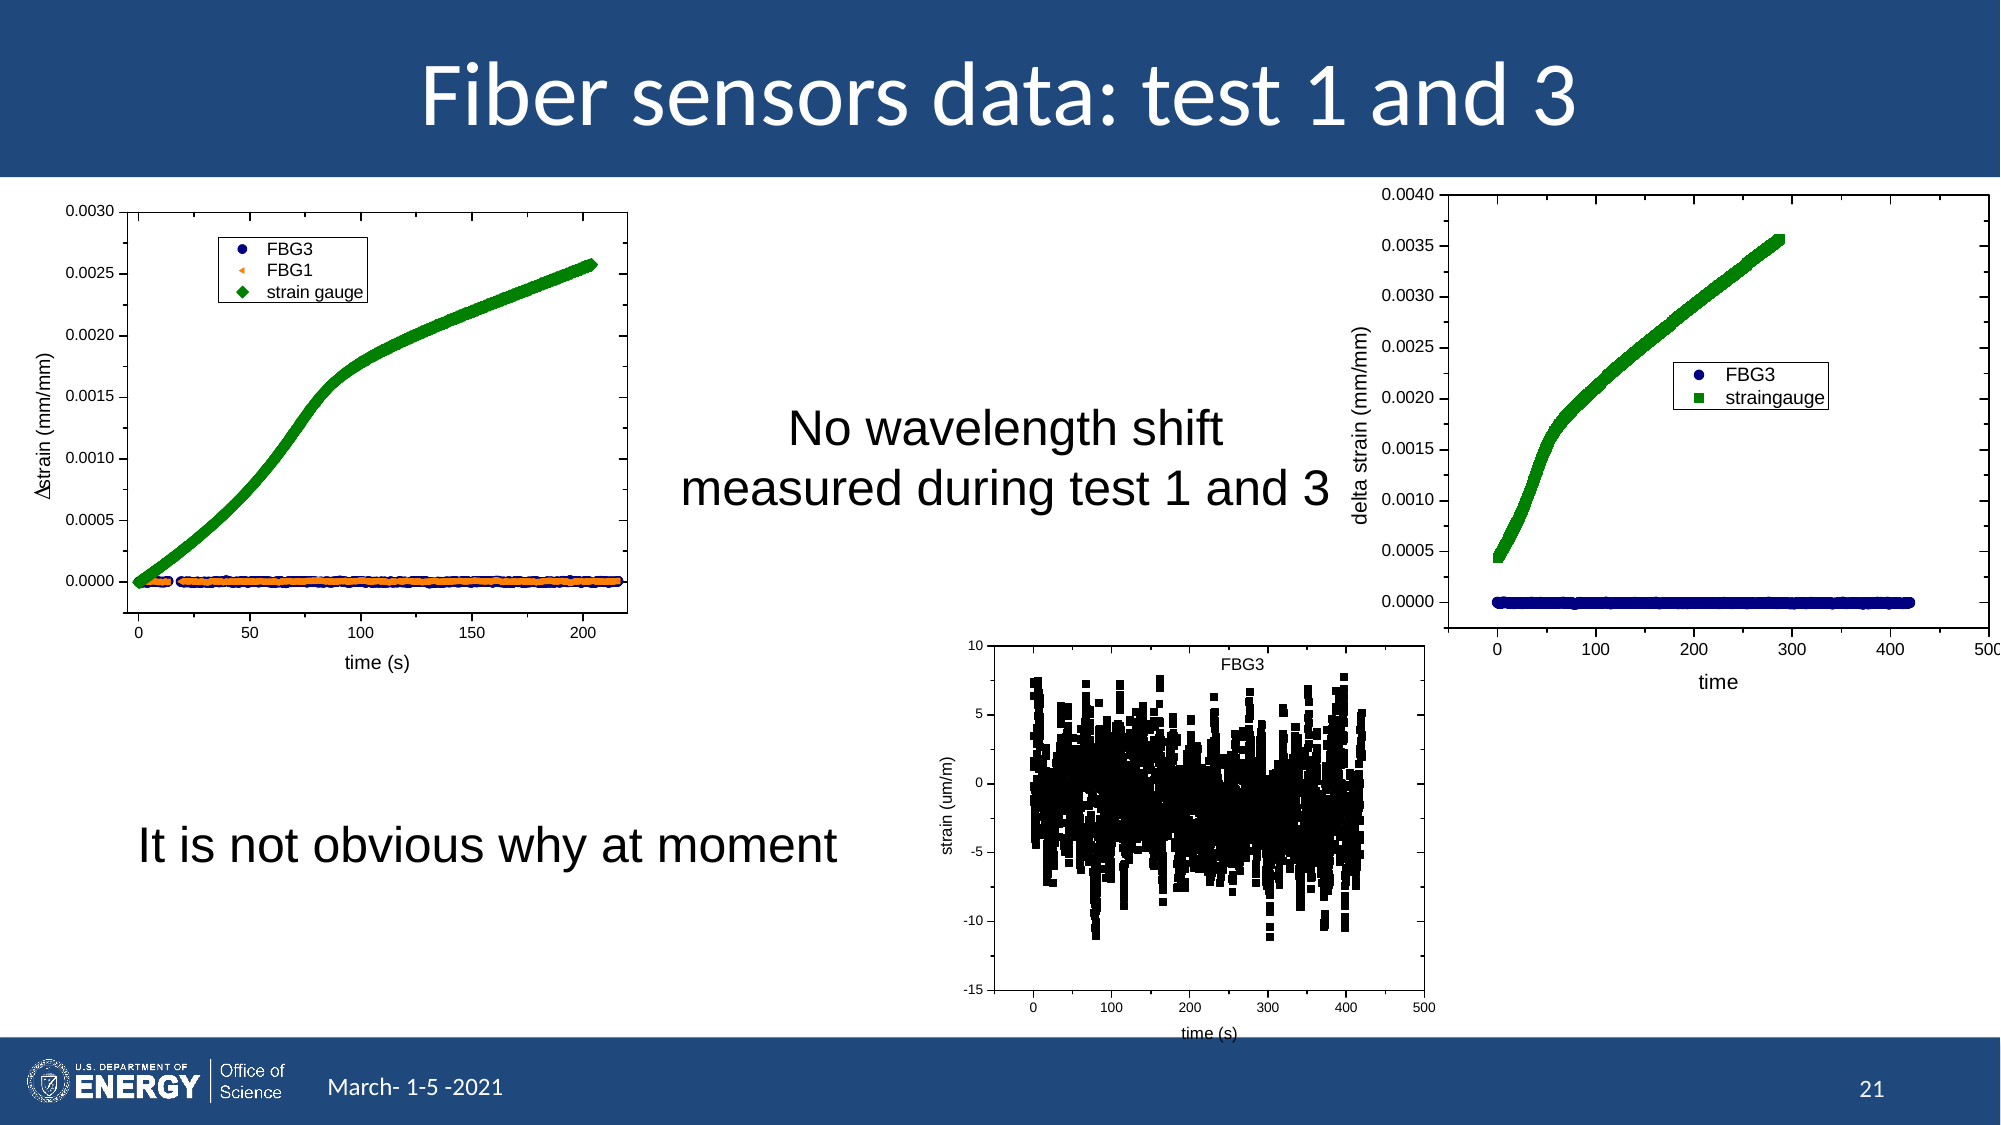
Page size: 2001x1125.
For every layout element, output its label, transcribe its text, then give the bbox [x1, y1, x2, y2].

slide_number 21 [1433, 1057, 1900, 1118]
text_box No wavelength shift measured during test 1 and 3 [734, 387, 1301, 523]
text_box It is not obvious why at moment [122, 804, 854, 880]
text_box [1306, 125, 2000, 729]
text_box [881, 590, 1513, 1071]
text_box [0, 147, 730, 707]
slide_number March- 1-5 -2021 [312, 1055, 567, 1116]
title Fiber sensors data: test 1 and 3 [0, 0, 2000, 178]
picture [27, 1059, 285, 1103]
